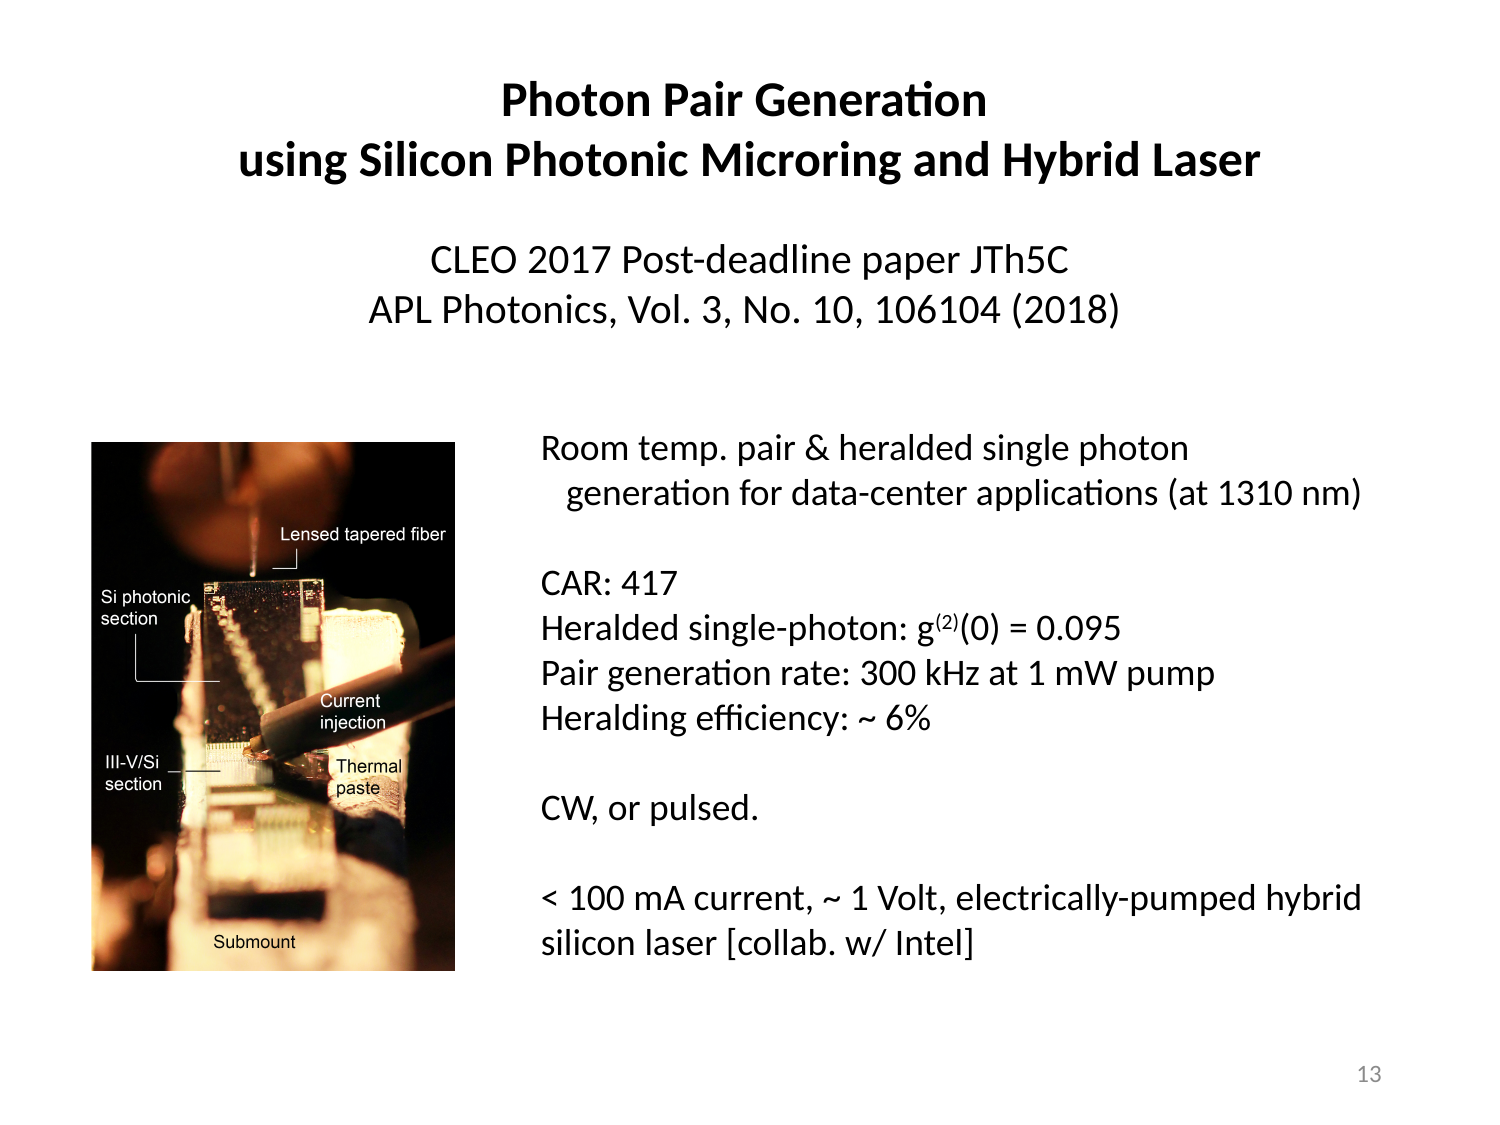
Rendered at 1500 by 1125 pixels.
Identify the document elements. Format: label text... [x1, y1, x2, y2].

text_box Room temp. pair & heralded single photon generation for data-center applications (at 1310 nm) CAR: 417 Heralded single-photon: g(2)(0) = 0.095 Pair generation rate: 300 kHz at 1 mW pump Heralding efficiency: ~ 6% CW, or pulsed. < 100 mA current, ~ 1 Volt, electrically-pumped hybrid silicon laser [collab. w/ Intel] [526, 415, 1409, 971]
text_box Photon Pair Generation using Silicon Photonic Microring and Hybrid Laser CLEO 2017 Post-deadline paper JTh5C APL Photonics, Vol. 3, No. 10, 106104 (2018) [0, 59, 1500, 340]
slide_number 13 [1059, 1042, 1397, 1103]
picture [91, 442, 455, 971]
